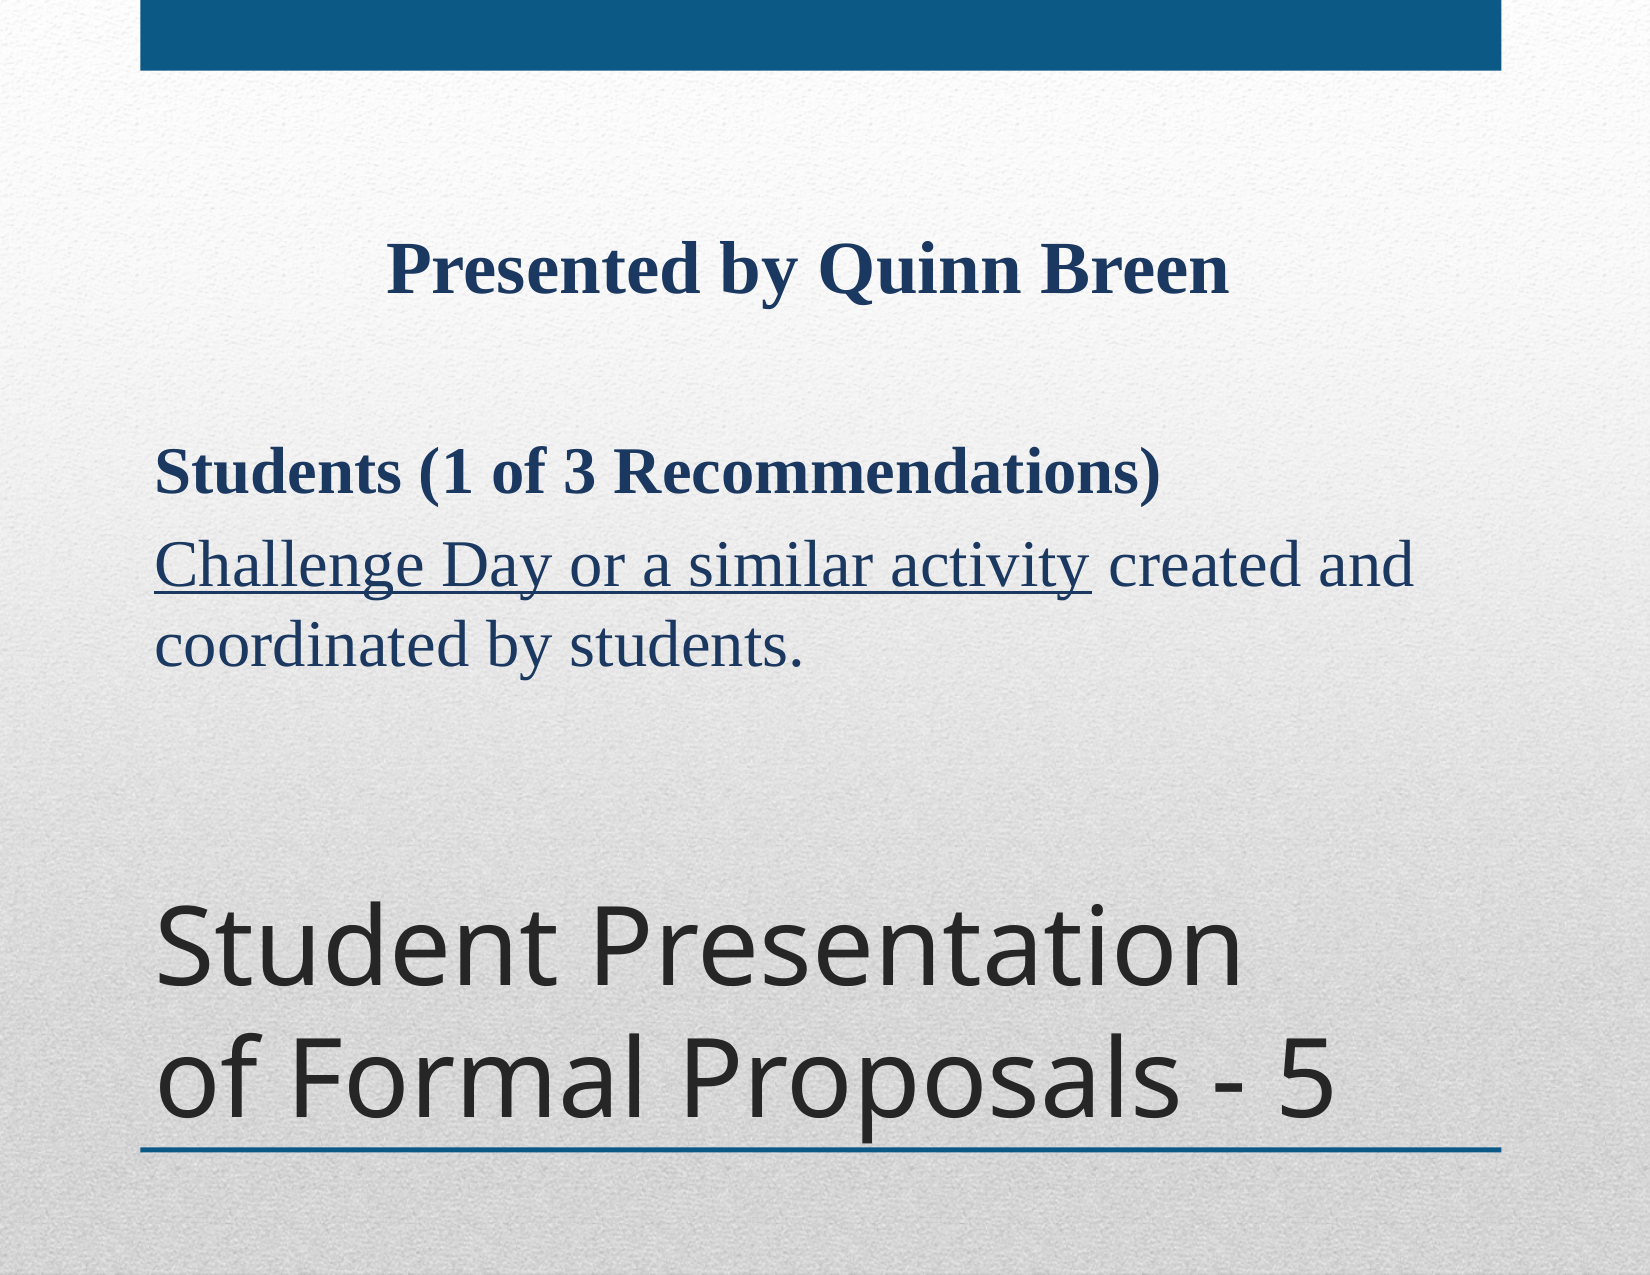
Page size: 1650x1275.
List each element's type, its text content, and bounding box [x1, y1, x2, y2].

title Student Presentation of Formal Proposals - 5 [137, 850, 1362, 1148]
list Presented by Quinn Breen Students (1 of 3 Recommendations) Challenge Day or a similar activity created and coordinated by students. [137, 127, 1499, 850]
